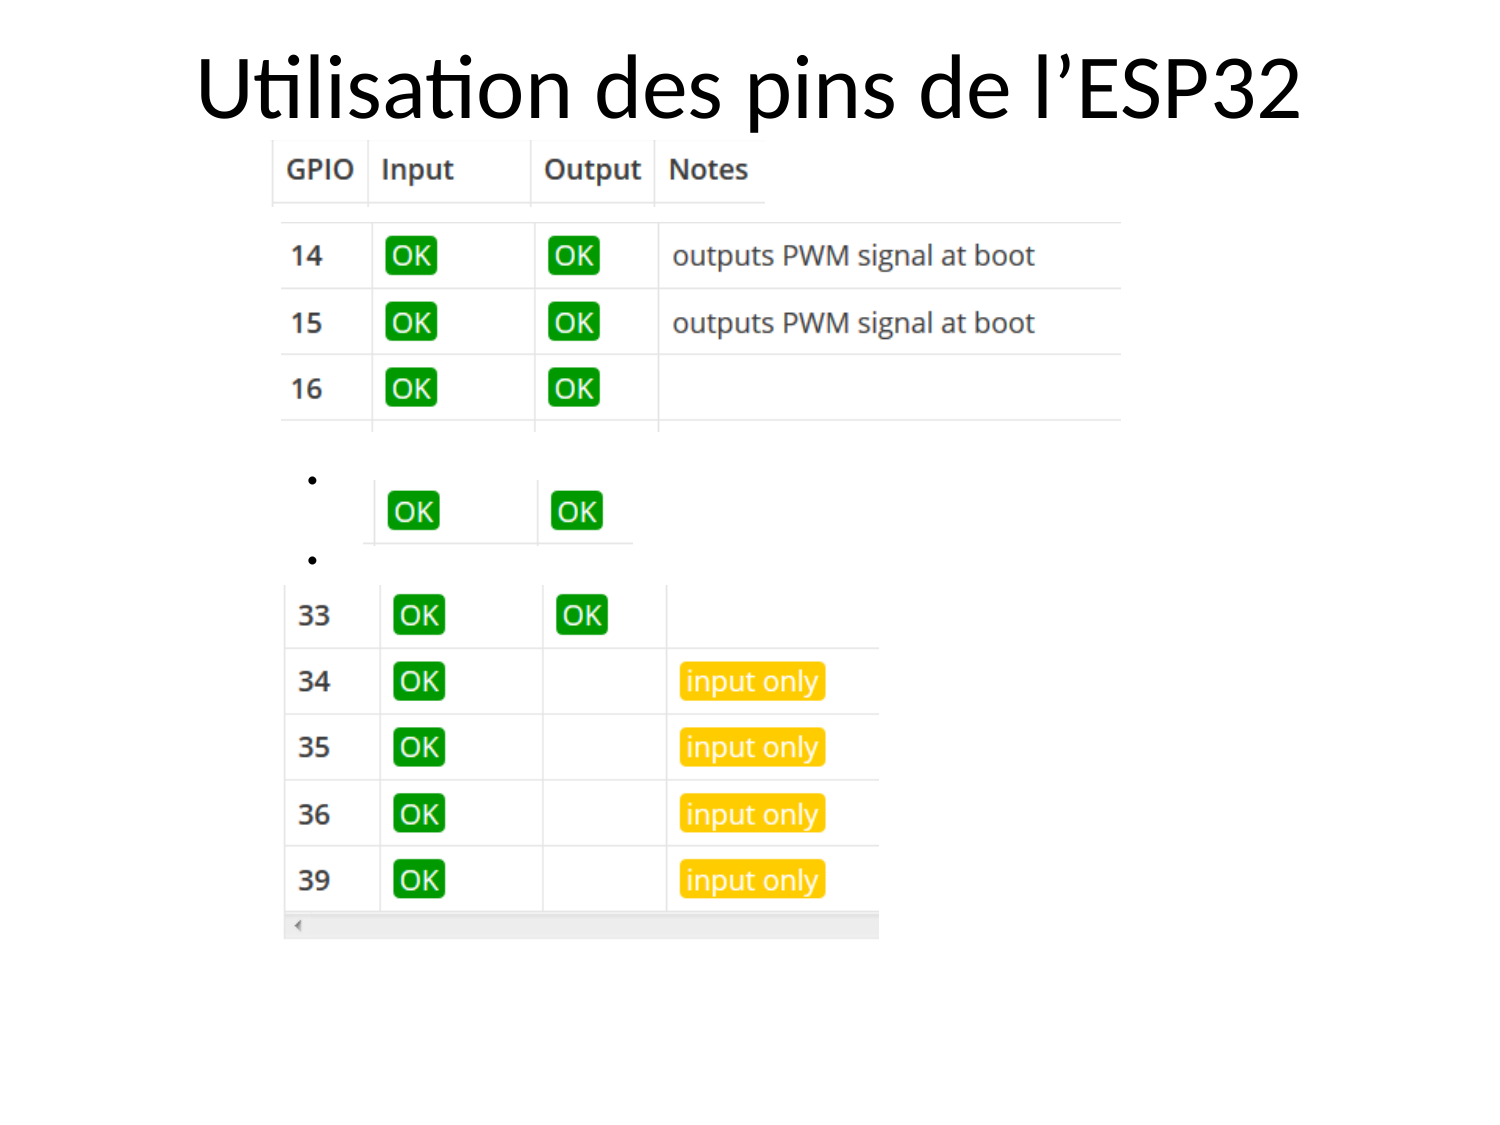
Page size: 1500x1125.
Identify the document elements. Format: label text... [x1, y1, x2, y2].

picture [280, 585, 879, 944]
picture [280, 222, 1121, 433]
title Utilisation des pins de l’ESP32 [75, 0, 1425, 176]
text_box . . [304, 440, 317, 584]
picture [269, 140, 766, 207]
picture [363, 480, 633, 547]
